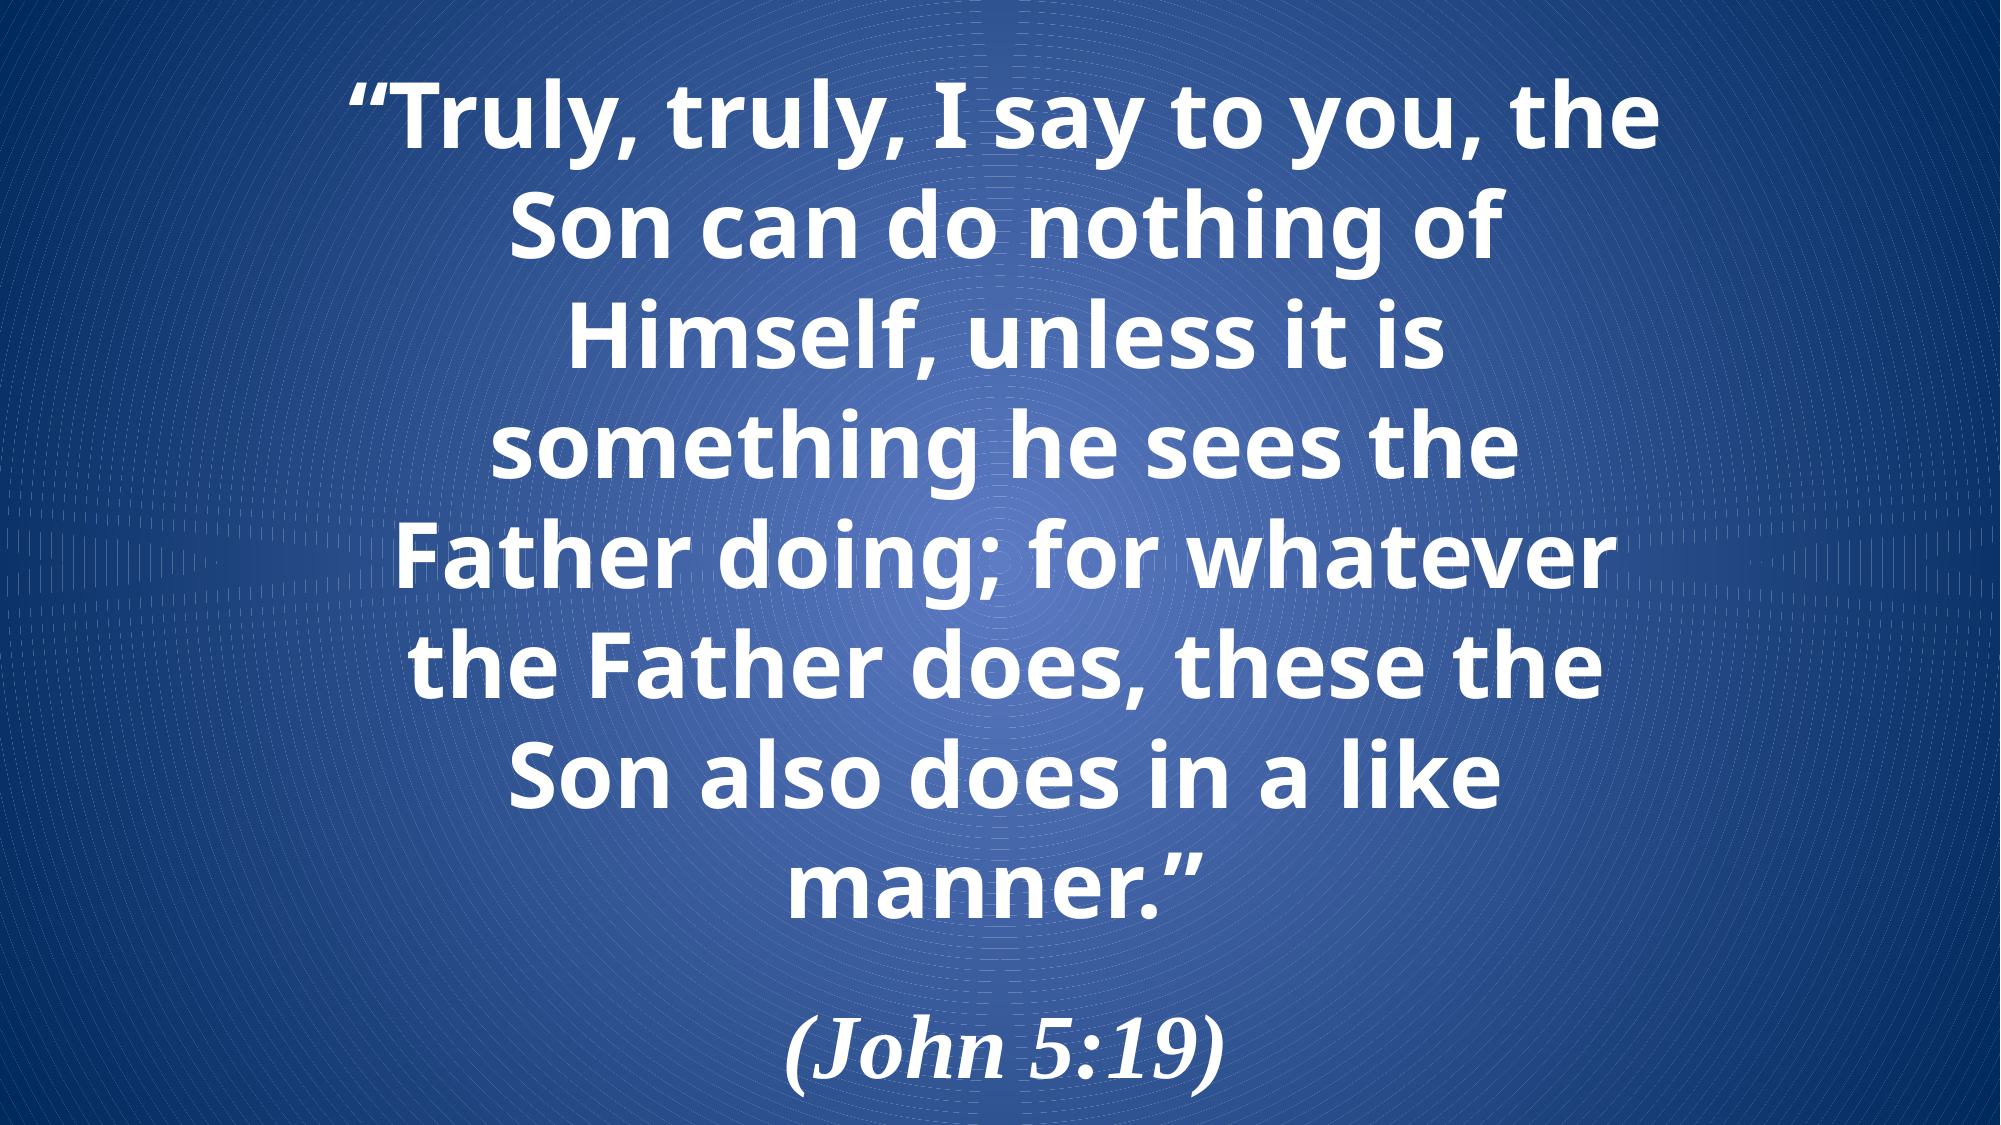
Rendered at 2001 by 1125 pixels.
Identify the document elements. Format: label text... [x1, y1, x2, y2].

text_box “Truly, truly, I say to you, the Son can do nothing of Himself, unless it is something he sees the Father doing; for whatever the Father does, these the Son also does in a like manner.” (John 5:19) [324, 49, 1688, 1105]
